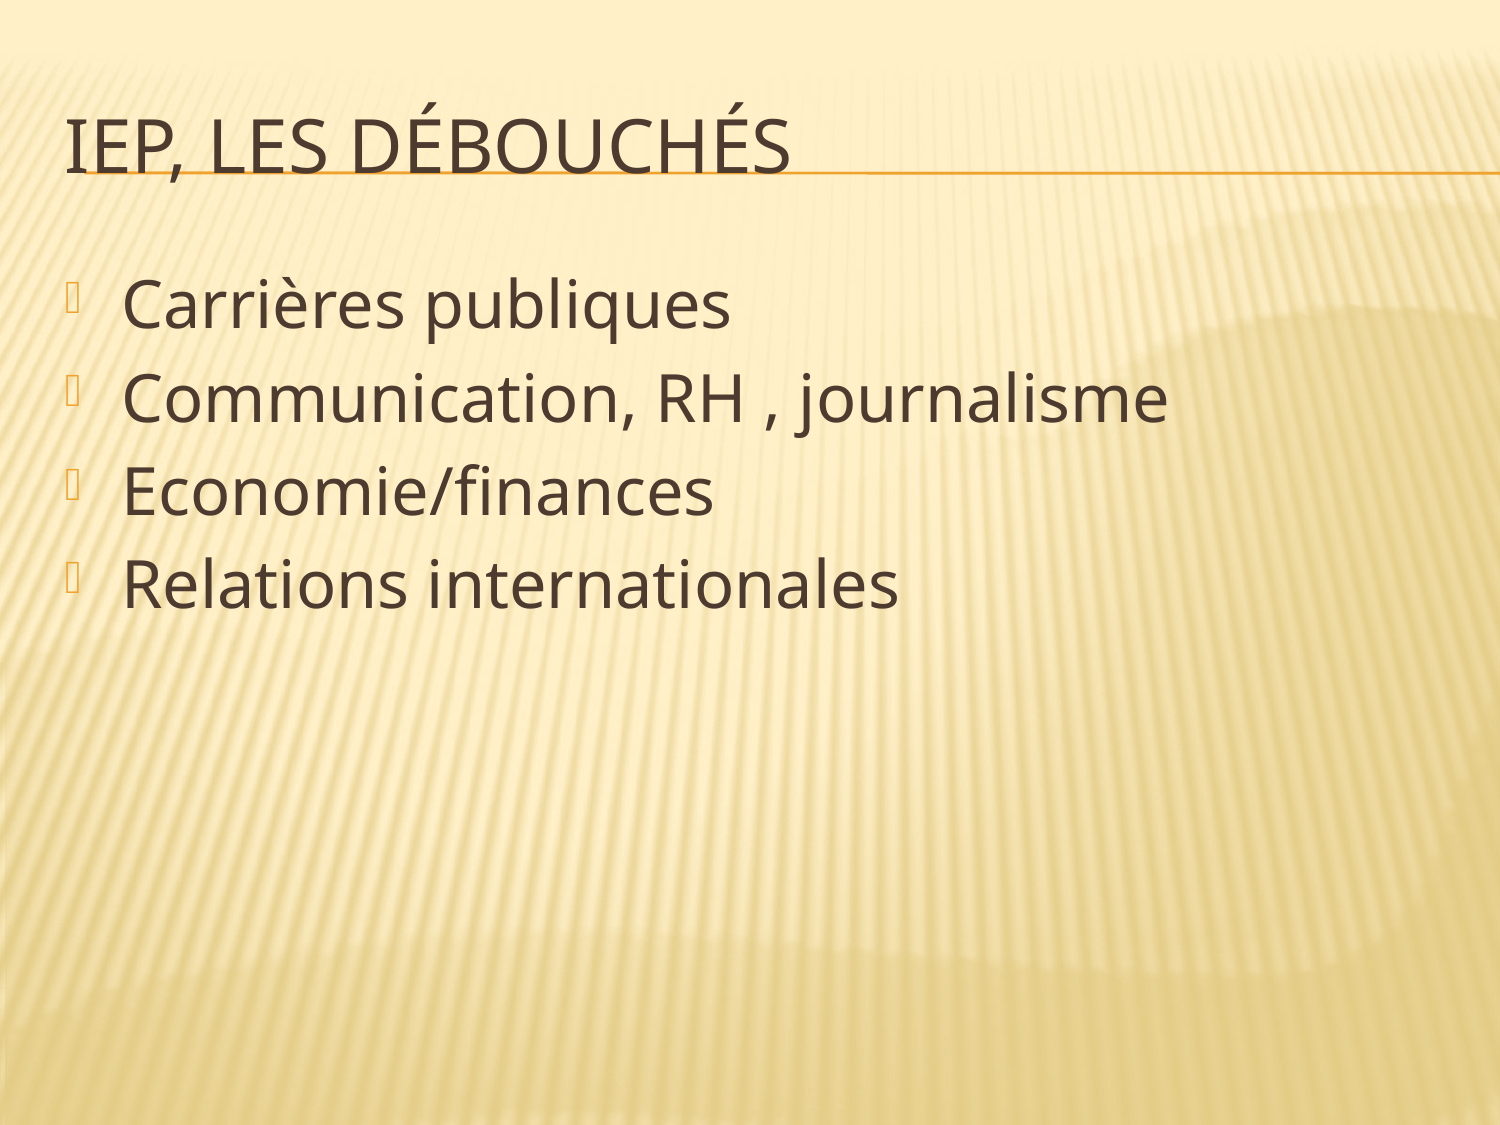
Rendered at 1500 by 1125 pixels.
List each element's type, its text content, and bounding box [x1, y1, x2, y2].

title IEP, les débouchés [50, 75, 1475, 213]
list Carrières publiques Communication, RH , journalisme Economie/finances Relations internationales [50, 254, 1475, 998]
